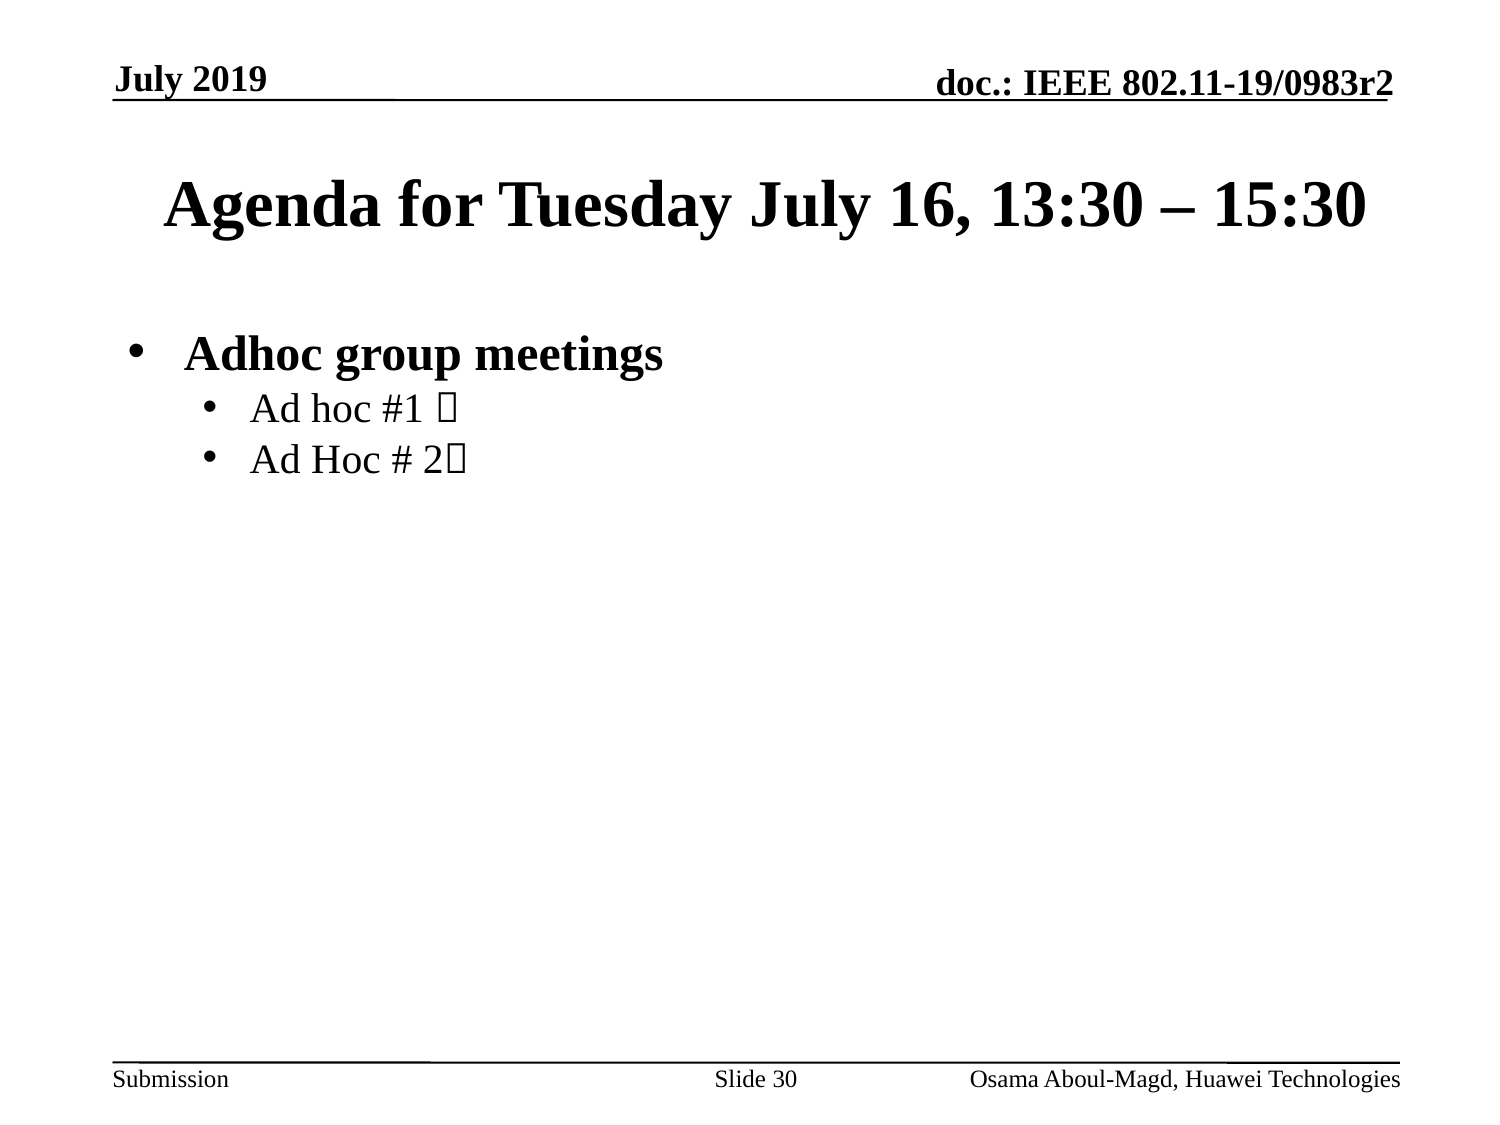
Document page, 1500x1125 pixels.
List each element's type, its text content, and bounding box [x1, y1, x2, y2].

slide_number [114, 54, 423, 100]
list Adhoc group meetings Ad hoc #1  Ad Hoc # 2 [112, 324, 1388, 1000]
slide_number Slide 30 [712, 1061, 800, 1123]
footer Osama Aboul-Magd, Huawei Technologies [878, 1061, 1402, 1093]
title Agenda for Tuesday July 16, 13:30 – 15:30 [87, 112, 1463, 288]
